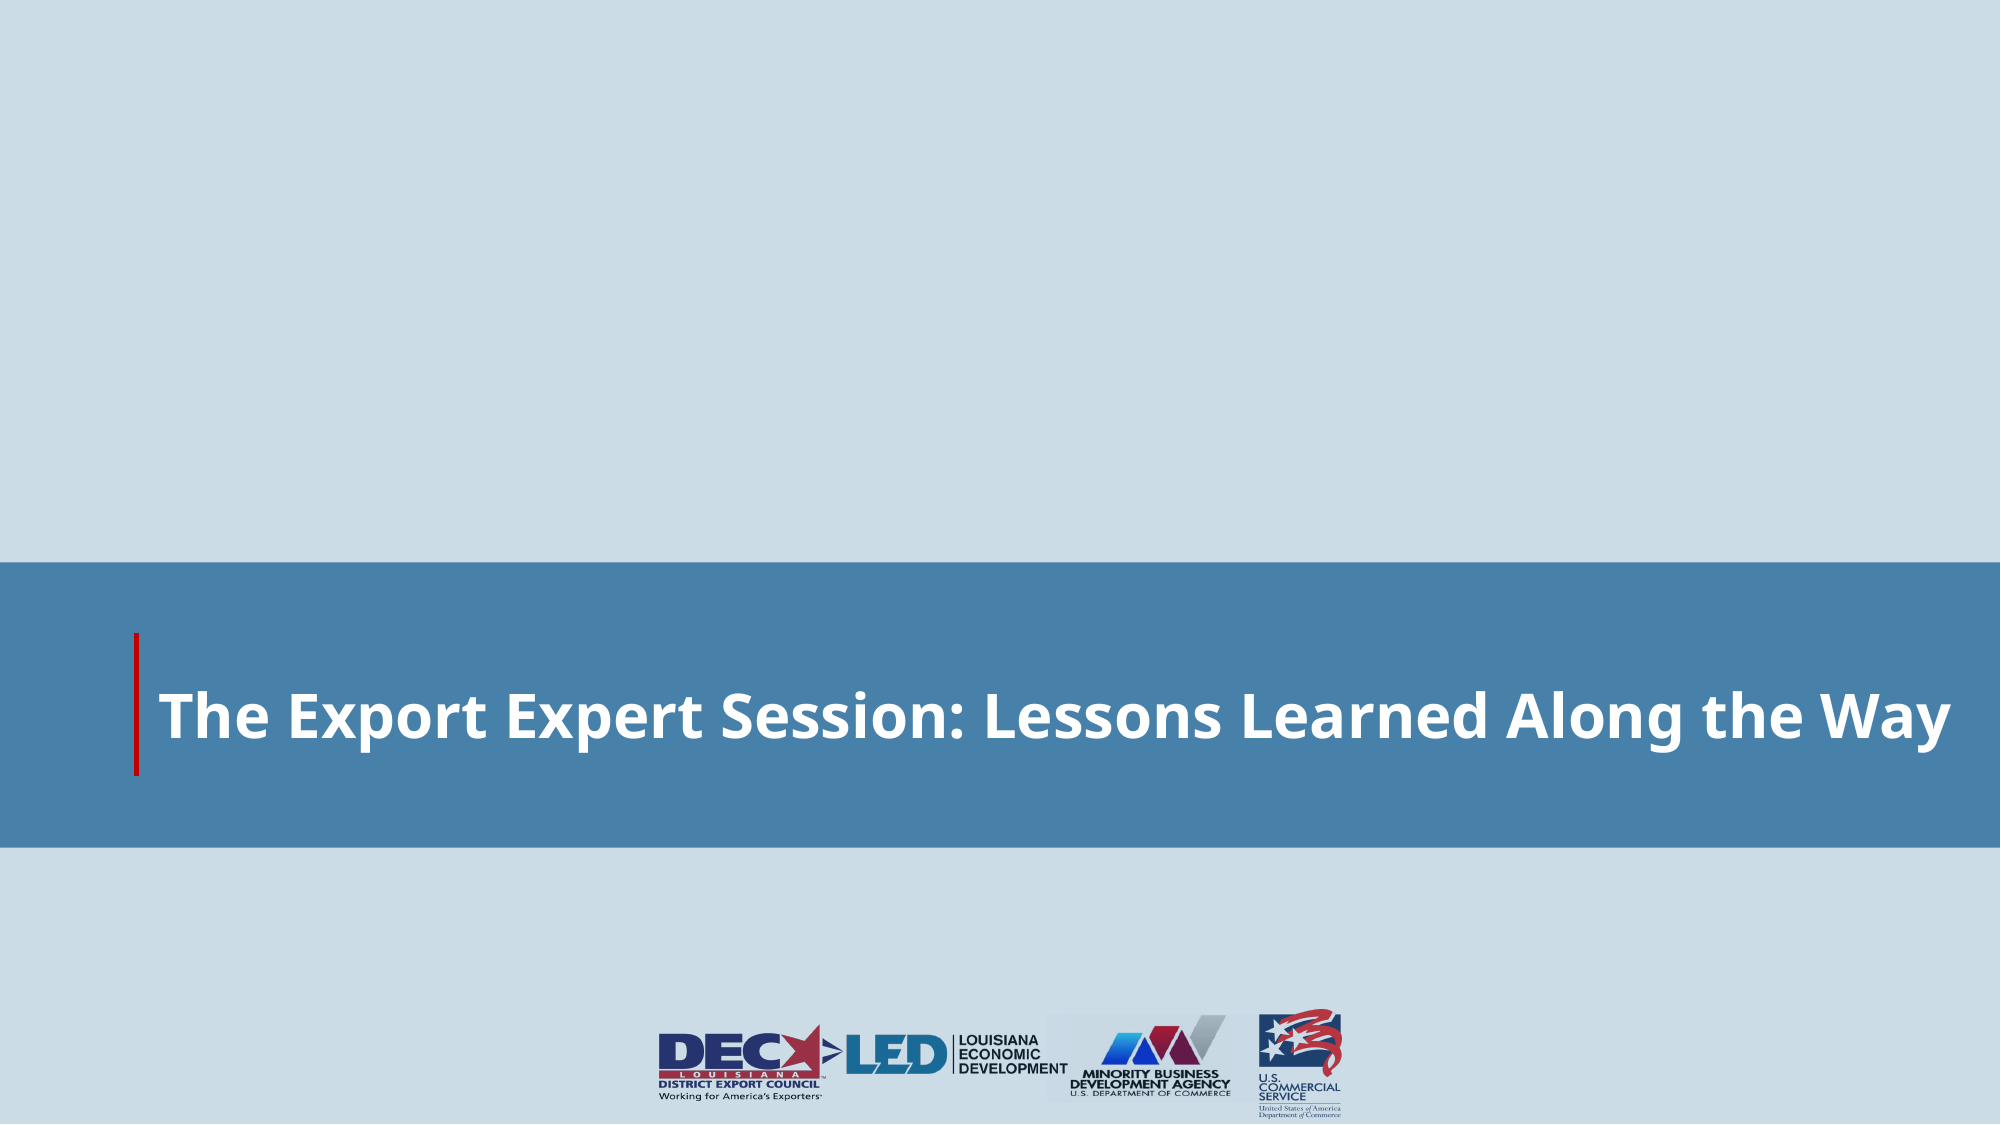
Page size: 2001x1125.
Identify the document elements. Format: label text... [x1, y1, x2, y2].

text_box [0, 849, 2000, 1125]
text_box [0, 561, 2000, 849]
text_box [0, 0, 2000, 561]
text_box The Export Expert Session: Lessons Learned Along the Way [140, 598, 1974, 760]
